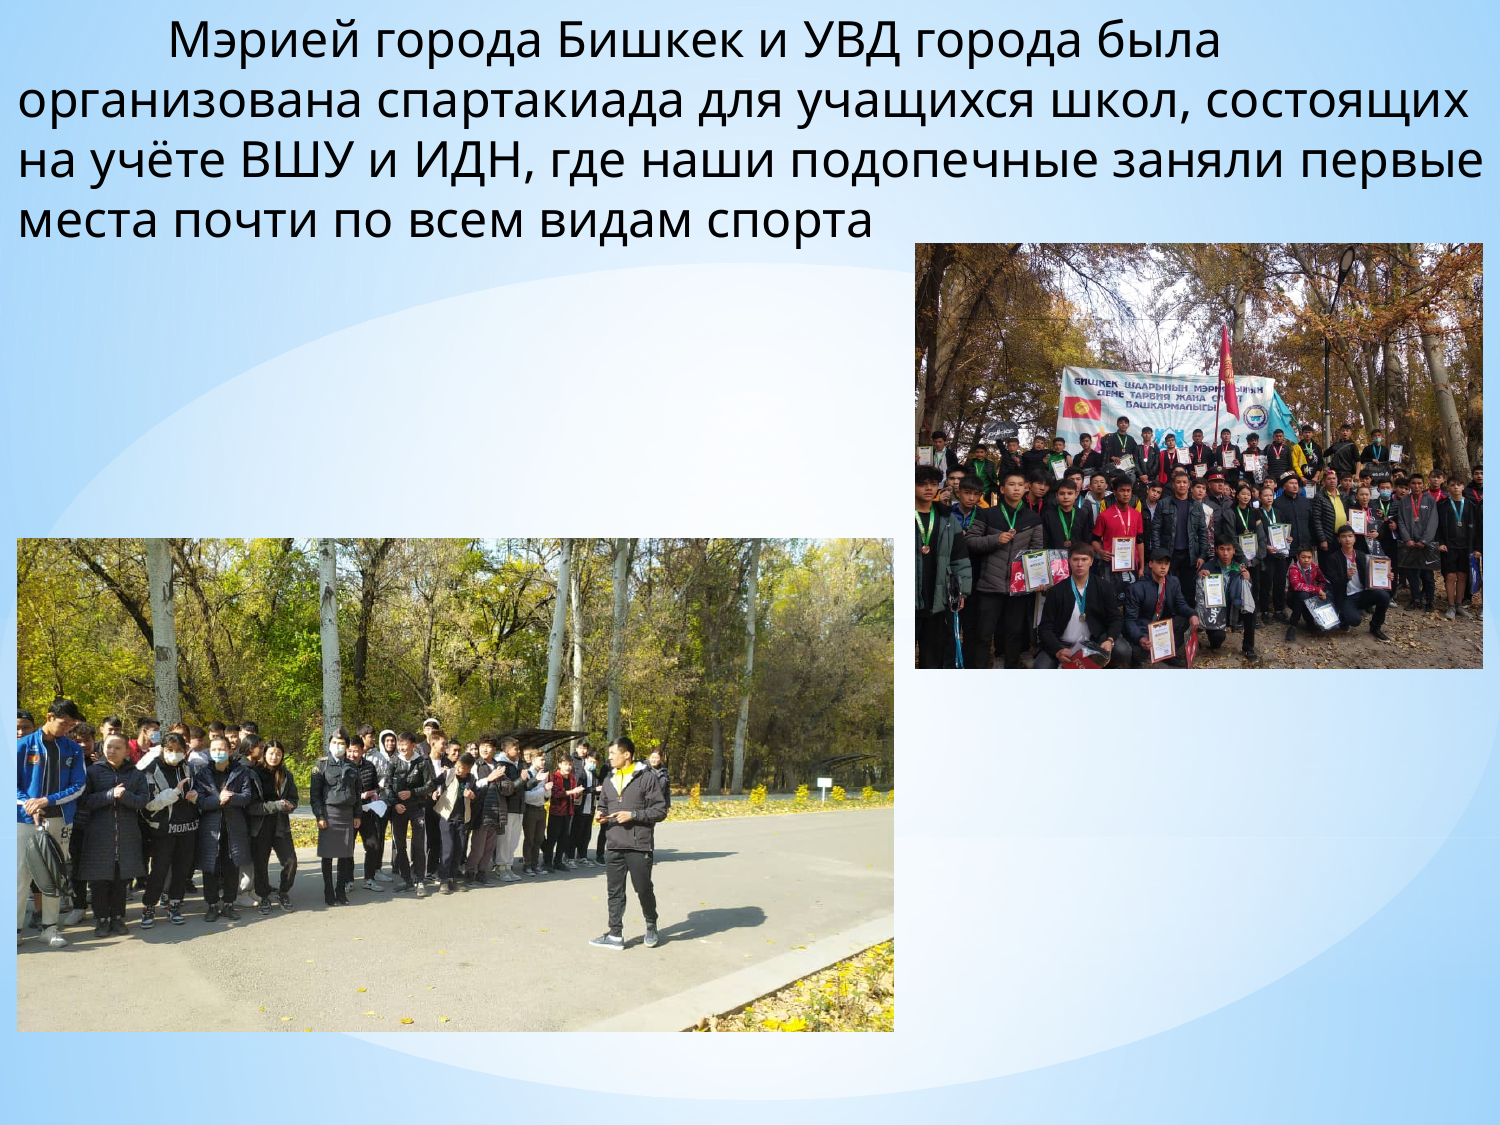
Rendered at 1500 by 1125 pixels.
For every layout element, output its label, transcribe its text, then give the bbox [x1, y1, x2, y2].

picture [17, 538, 894, 1032]
title Мэрией города Бишкек и УВД города была организована спартакиада для учащихся школ, состоящих на учёте ВШУ и ИДН, где наши подопечные заняли первые места почти по всем видам спорта [2, 0, 1500, 209]
picture [915, 243, 1483, 670]
